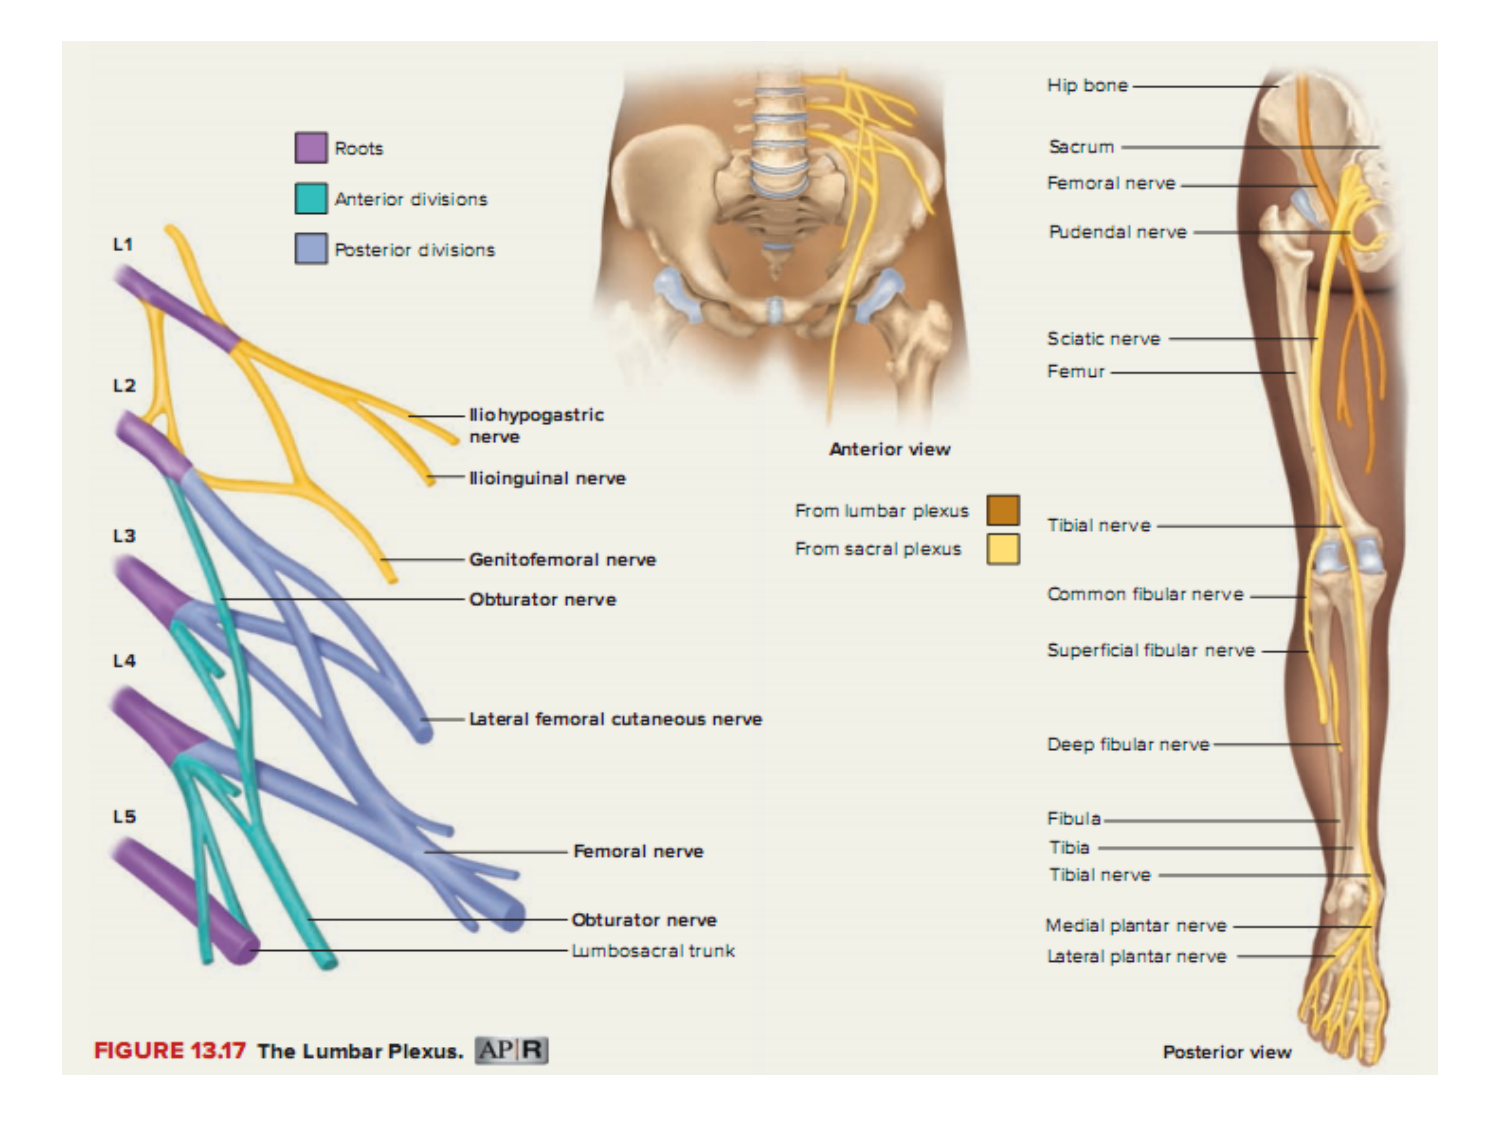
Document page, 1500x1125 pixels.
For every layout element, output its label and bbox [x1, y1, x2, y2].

picture [62, 41, 1438, 1076]
